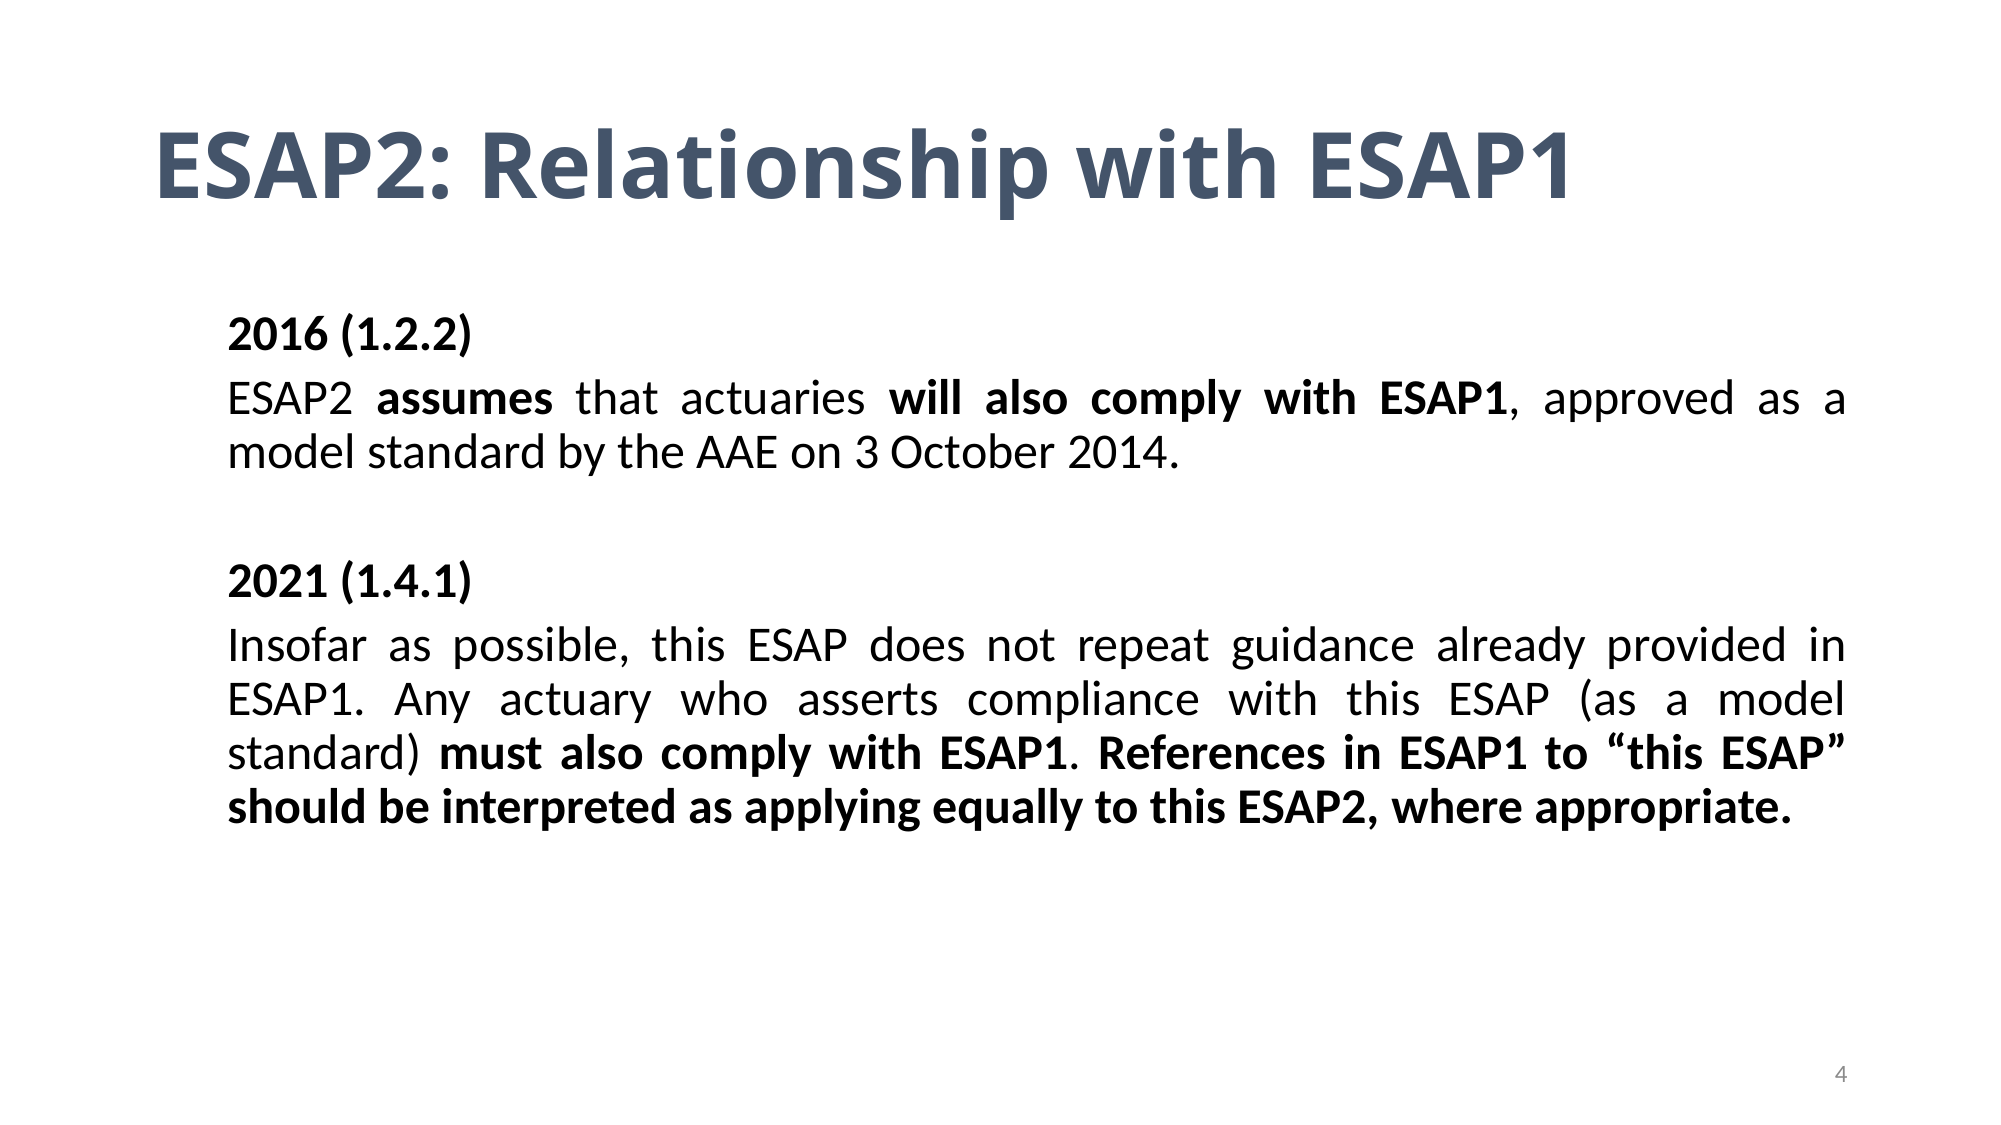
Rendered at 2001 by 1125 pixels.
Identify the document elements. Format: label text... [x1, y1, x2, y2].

list 2016 (1.2.2) ESAP2 assumes that actuaries will also comply with ESAP1, approved as a model standard by the AAE on 3 October 2014. 2021 (1.4.1) Insofar as possible, this ESAP does not repeat guidance already provided in ESAP1. Any actuary who asserts compliance with this ESAP (as a model standard) must also comply with ESAP1. References in ESAP1 to “this ESAP” should be interpreted as applying equally to this ESAP2, where appropriate. [137, 299, 1863, 1014]
slide_number 4 [1412, 1042, 1863, 1103]
title ESAP2: Relationship with ESAP1 [137, 59, 1863, 278]
